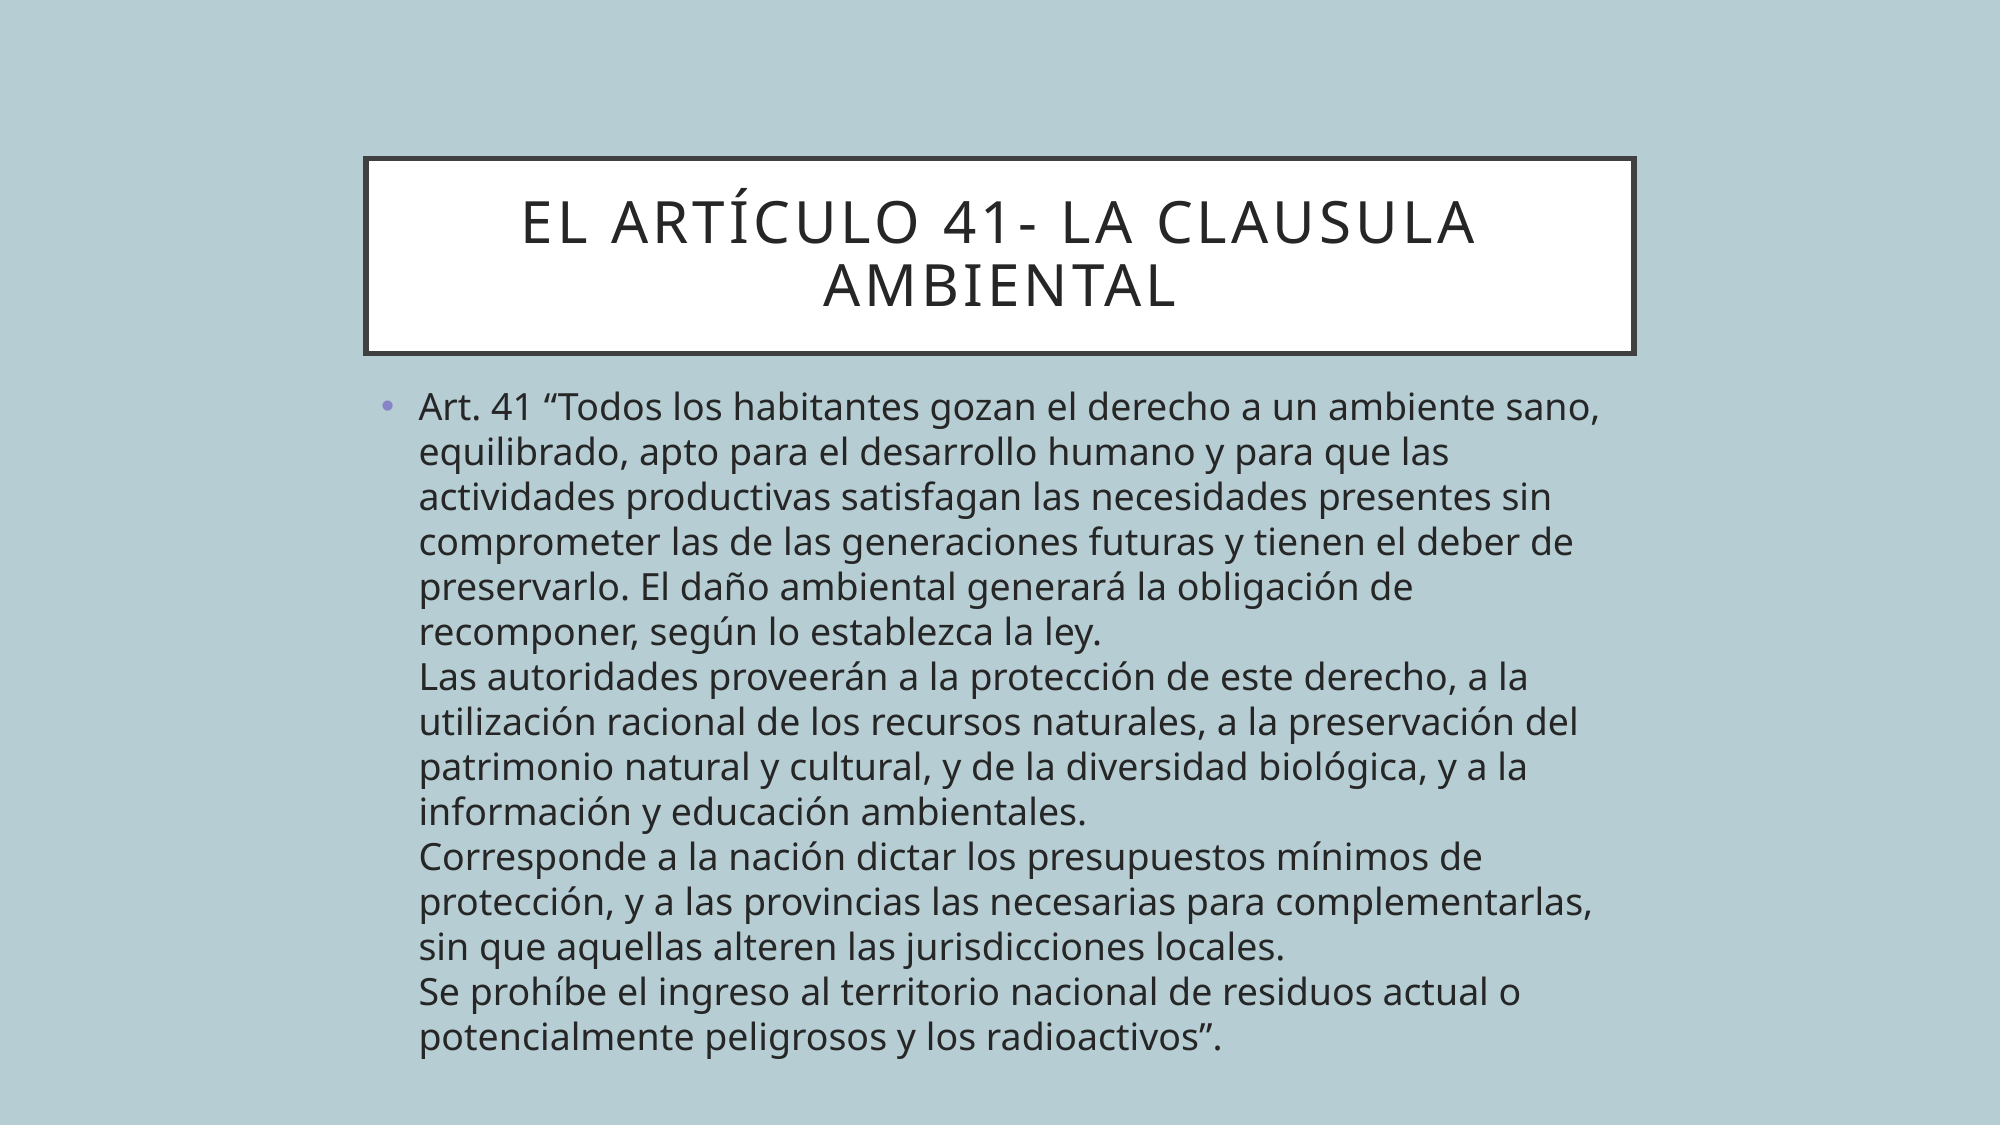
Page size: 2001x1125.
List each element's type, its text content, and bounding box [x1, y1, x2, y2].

list Art. 41 “Todos los habitantes gozan el derecho a un ambiente sano, equilibrado, apto para el desarrollo humano y para que las actividades productivas satisfagan las necesidades presentes sin comprometer las de las generaciones futuras y tienen el deber de preservarlo. El daño ambiental generará la obligación de recomponer, según lo establezca la ley. Las autoridades proveerán a la protección de este derecho, a la utilización racional de los recursos naturales, a la preservación del patrimonio natural y cultural, y de la diversidad biológica, y a la información y educación ambientales. Corresponde a la nación dictar los presupuestos mínimos de protección, y a las provincias las necesarias para complementarlas, sin que aquellas alteren las jurisdicciones locales. Se prohíbe el ingreso al territorio nacional de residuos actual o potencialmente peligrosos y los radioactivos”. [366, 375, 1634, 1106]
title El artículo 41- la clausula ambiental [363, 156, 1637, 356]
